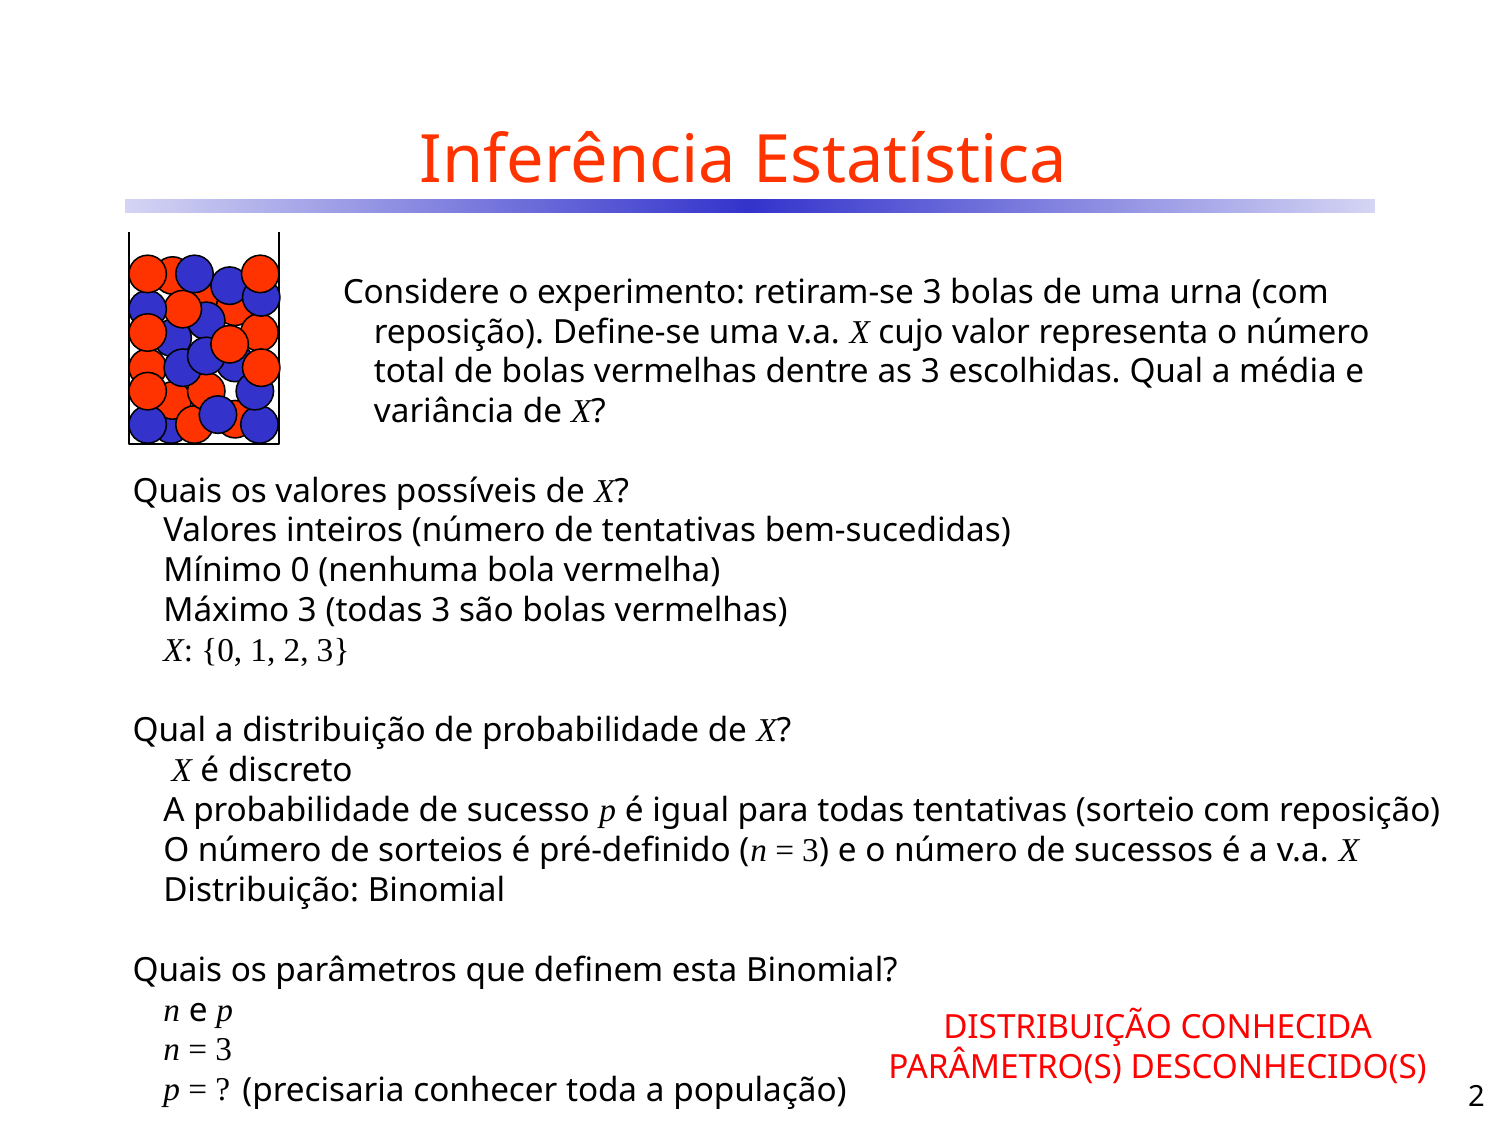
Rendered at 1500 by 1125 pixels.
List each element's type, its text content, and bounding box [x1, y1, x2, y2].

title Inferência Estatística [49, 99, 1438, 213]
text_box DISTRIBUIÇÃO CONHECIDA PARÂMETRO(S) DESCONHECIDO(S) [873, 998, 1443, 1093]
slide_number 2 [1187, 1049, 1500, 1125]
text_box Considere o experimento: retiram-se 3 bolas de uma urna (com reposição). Define-se uma v.a. X cujo valor representa o número total de bolas vermelhas dentre as 3 escolhidas. Qual a média e variância de X? [328, 262, 1459, 437]
text_box (precisaria conhecer toda a população) [227, 1060, 863, 1116]
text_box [128, 231, 281, 445]
text_box Quais os valores possíveis de X? Valores inteiros (número de tentativas bem-sucedidas) Mínimo 0 (nenhuma bola vermelha) Máximo 3 (todas 3 são bolas vermelhas) X: {0, 1, 2, 3} Qual a distribuição de probabilidade de X? X é discreto A probabilidade de sucesso p é igual para todas tentativas (sorteio com reposição) O número de sorteios é pré-definido (n = 3) e o número de sucessos é a v.a. X Distribuição: Binomial Quais os parâmetros que definem esta Binomial? n e p n = 3 p = ? [117, 461, 1459, 1115]
